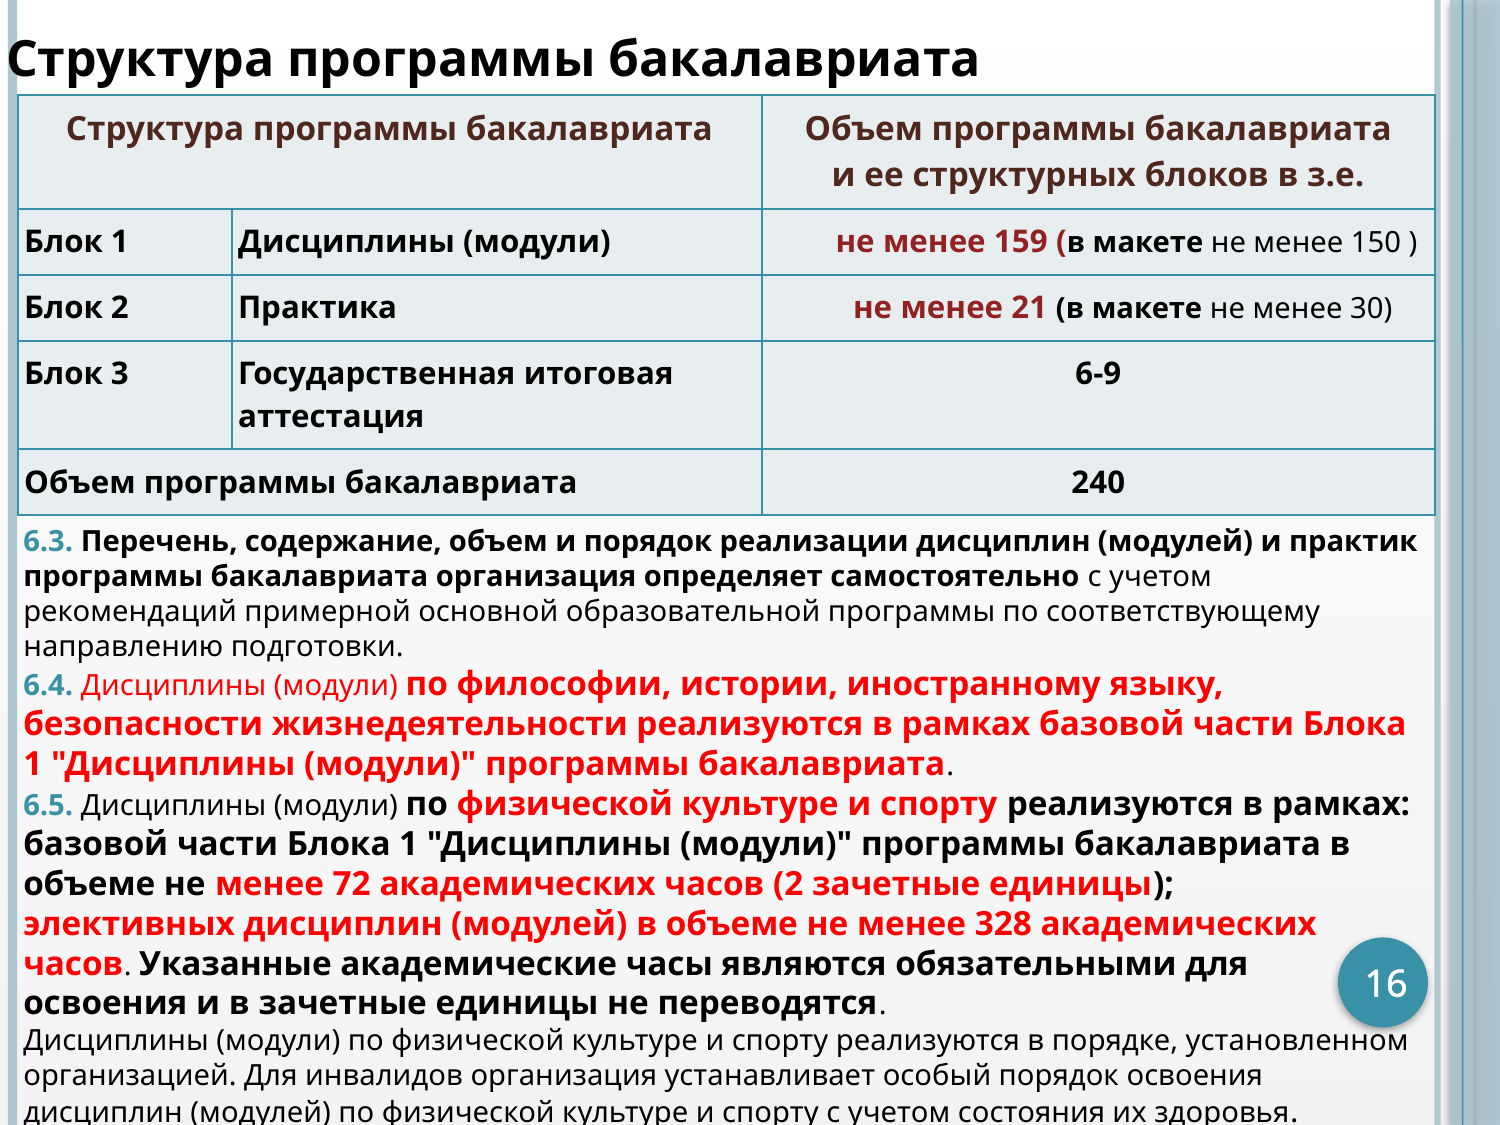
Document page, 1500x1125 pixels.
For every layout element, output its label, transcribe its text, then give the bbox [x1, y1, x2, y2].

table_cell Государственная итоговая аттестация [233, 342, 761, 448]
text_box 16 [1349, 951, 1423, 1012]
text_box Структура программы бакалавриата [0, 19, 997, 94]
table_cell 240 [763, 450, 1434, 514]
table_cell Блок 1 [19, 210, 231, 274]
table_cell не менее 159 (в макете не менее 150 ) [763, 210, 1434, 274]
table_cell Блок 3 [19, 342, 231, 448]
table_header Структура программы бакалавриата [19, 96, 761, 208]
table_cell Дисциплины (модули) [233, 210, 761, 274]
text_box 6.3. Перечень, содержание, объем и порядок реализации дисциплин (модулей) и практик программы бакалавриата организация определяет самостоятельно с учетом рекомендаций примерной основной образовательной программы по соответствующему направлению подготовки. 6.4. Дисциплины (модули) по философии, истории, иностранному языку, безопасности жизнедеятельности реализуются в рамках базовой части Блока 1 "Дисциплины (модули)" программы бакалавриата. 6.5. Дисциплины (модули) по физической культуре и спорту реализуются в рамках: базовой части Блока 1 "Дисциплины (модули)" программы бакалавриата в объеме не менее 72 академических часов (2 зачетные единицы); элективных дисциплин (модулей) в объеме не менее 328 академических часов. Указанные академические часы являются обязательными для освоения и в зачетные единицы не переводятся. Дисциплины (модули) по физической культуре и спорту реализуются в порядке, установленном организацией. Для инвалидов организация устанавливает особый порядок освоения дисциплин (модулей) по физической культуре и спорту с учетом состояния их здоровья. [8, 515, 1438, 1125]
table_cell Объем программы бакалавриата [19, 450, 761, 514]
table_cell 6-9 [763, 342, 1434, 448]
table_header Объем программы бакалавриата и ее структурных блоков в з.е. [763, 96, 1434, 208]
table_cell не менее 21 (в макете не менее 30) [763, 276, 1434, 340]
table_cell Блок 2 [19, 276, 231, 340]
table_cell Практика [233, 276, 761, 340]
